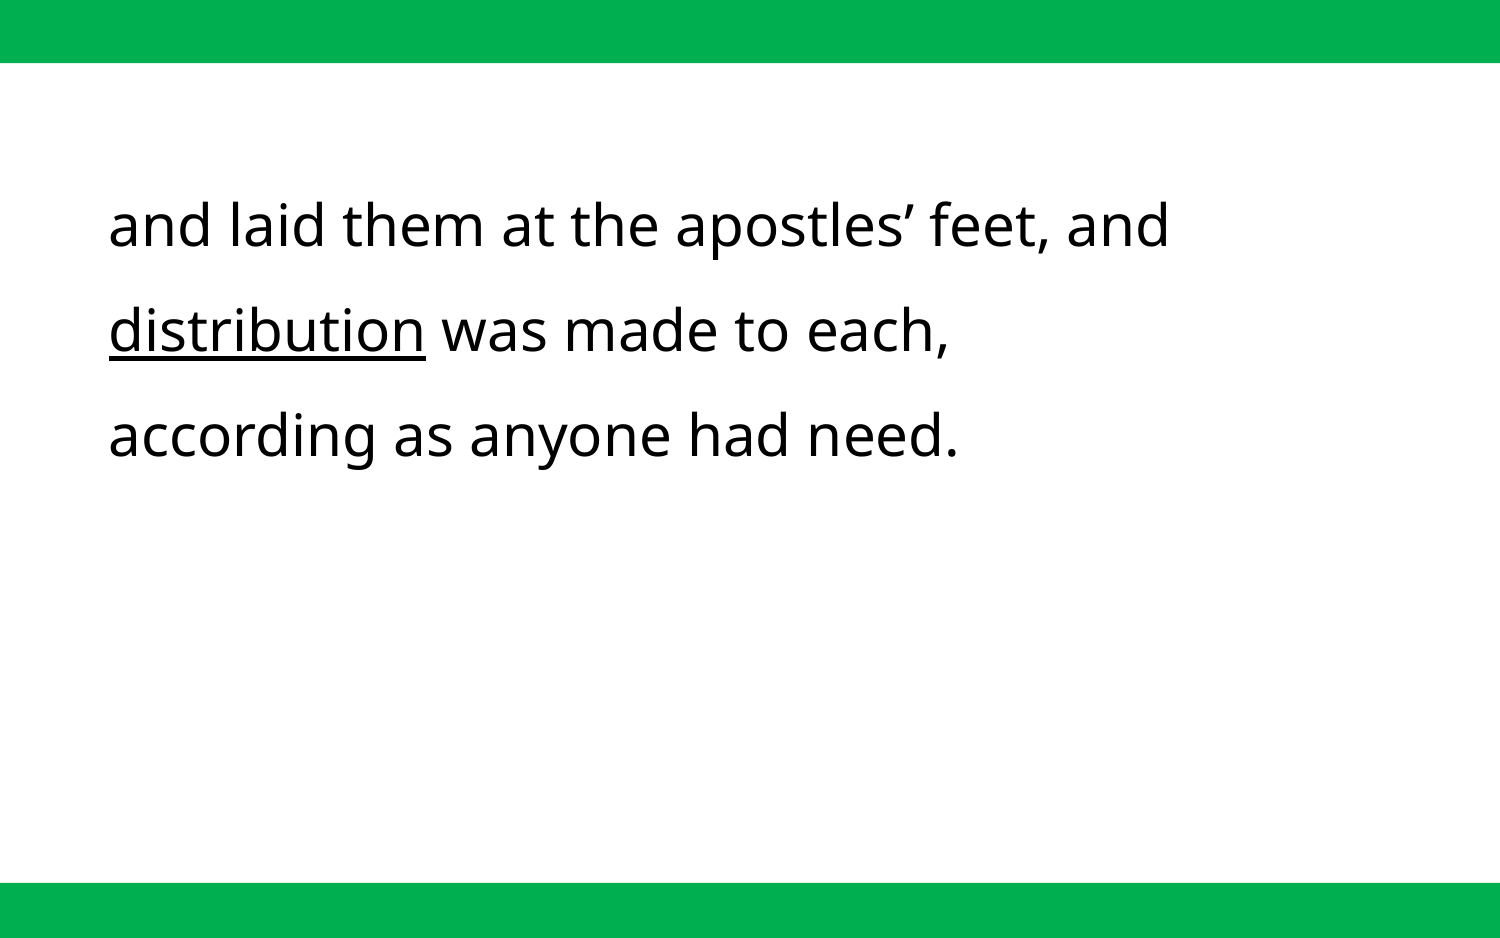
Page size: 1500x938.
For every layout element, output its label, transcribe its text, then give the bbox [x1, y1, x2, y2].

list and laid them at the apostles’ feet, and distribution was made to each, according as anyone had need. [93, 146, 1447, 621]
text_box [0, 0, 1500, 64]
text_box [0, 882, 1500, 938]
